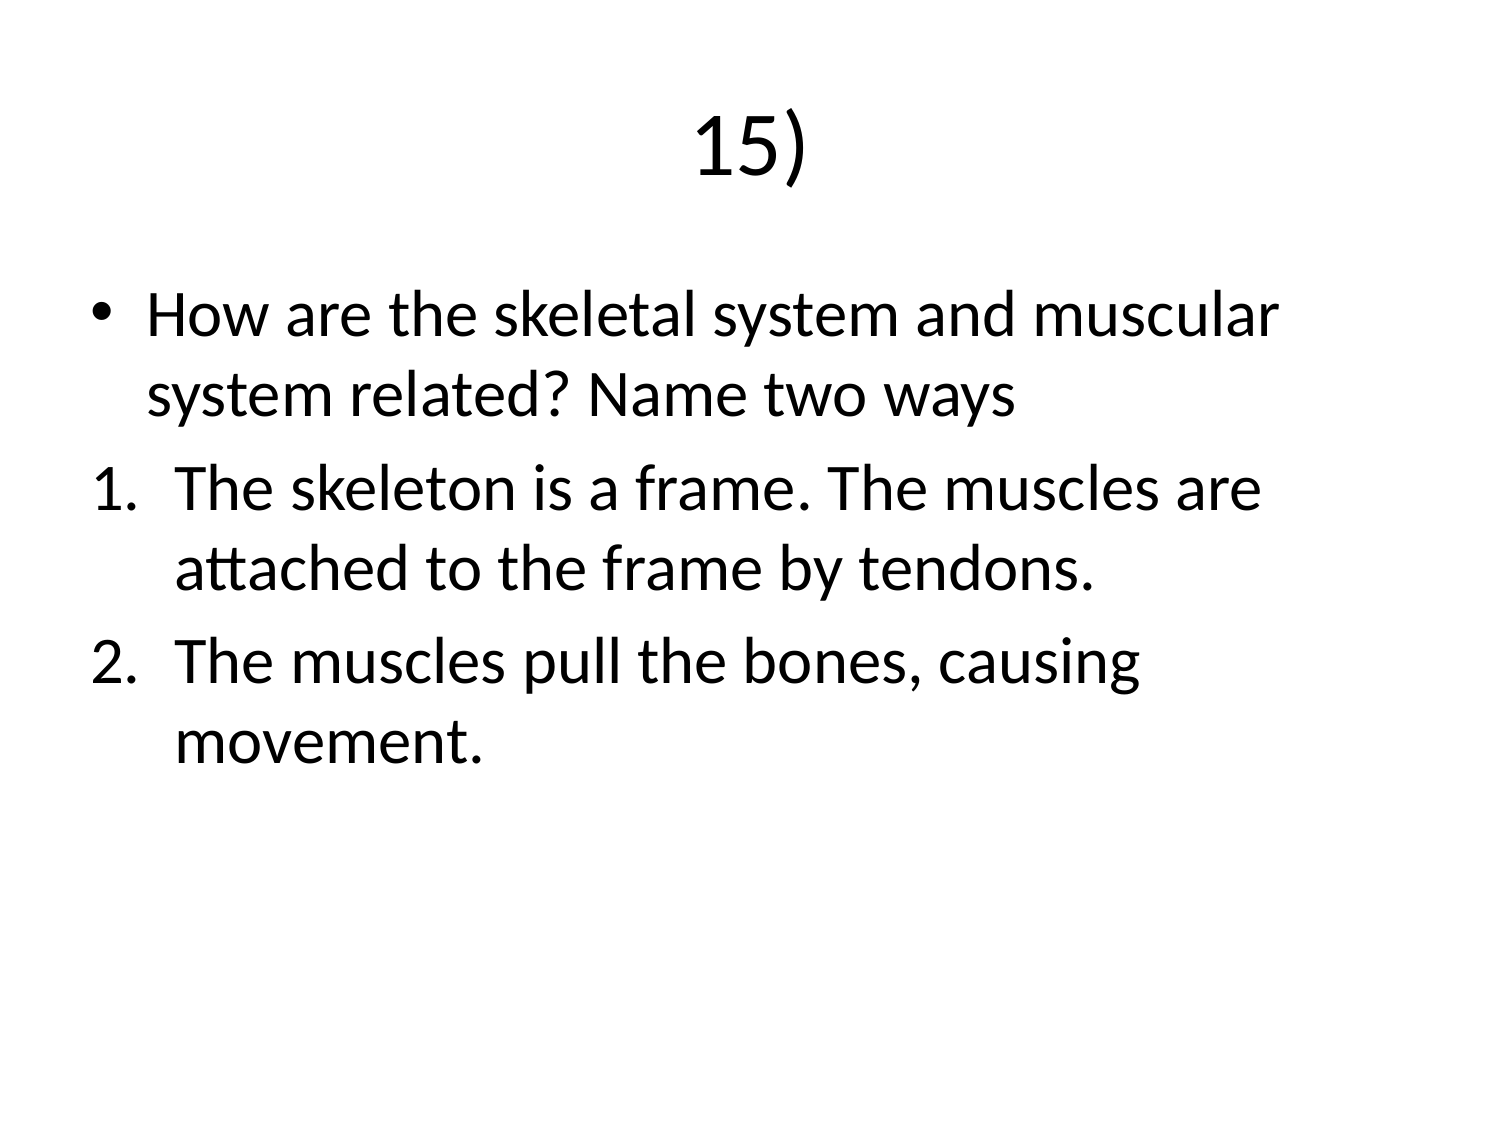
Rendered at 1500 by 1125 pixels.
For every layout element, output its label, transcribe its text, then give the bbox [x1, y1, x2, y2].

title 15) [75, 45, 1425, 233]
list How are the skeletal system and muscular system related? Name two ways The skeleton is a frame. The muscles are attached to the frame by tendons. The muscles pull the bones, causing movement. [75, 262, 1425, 1005]
